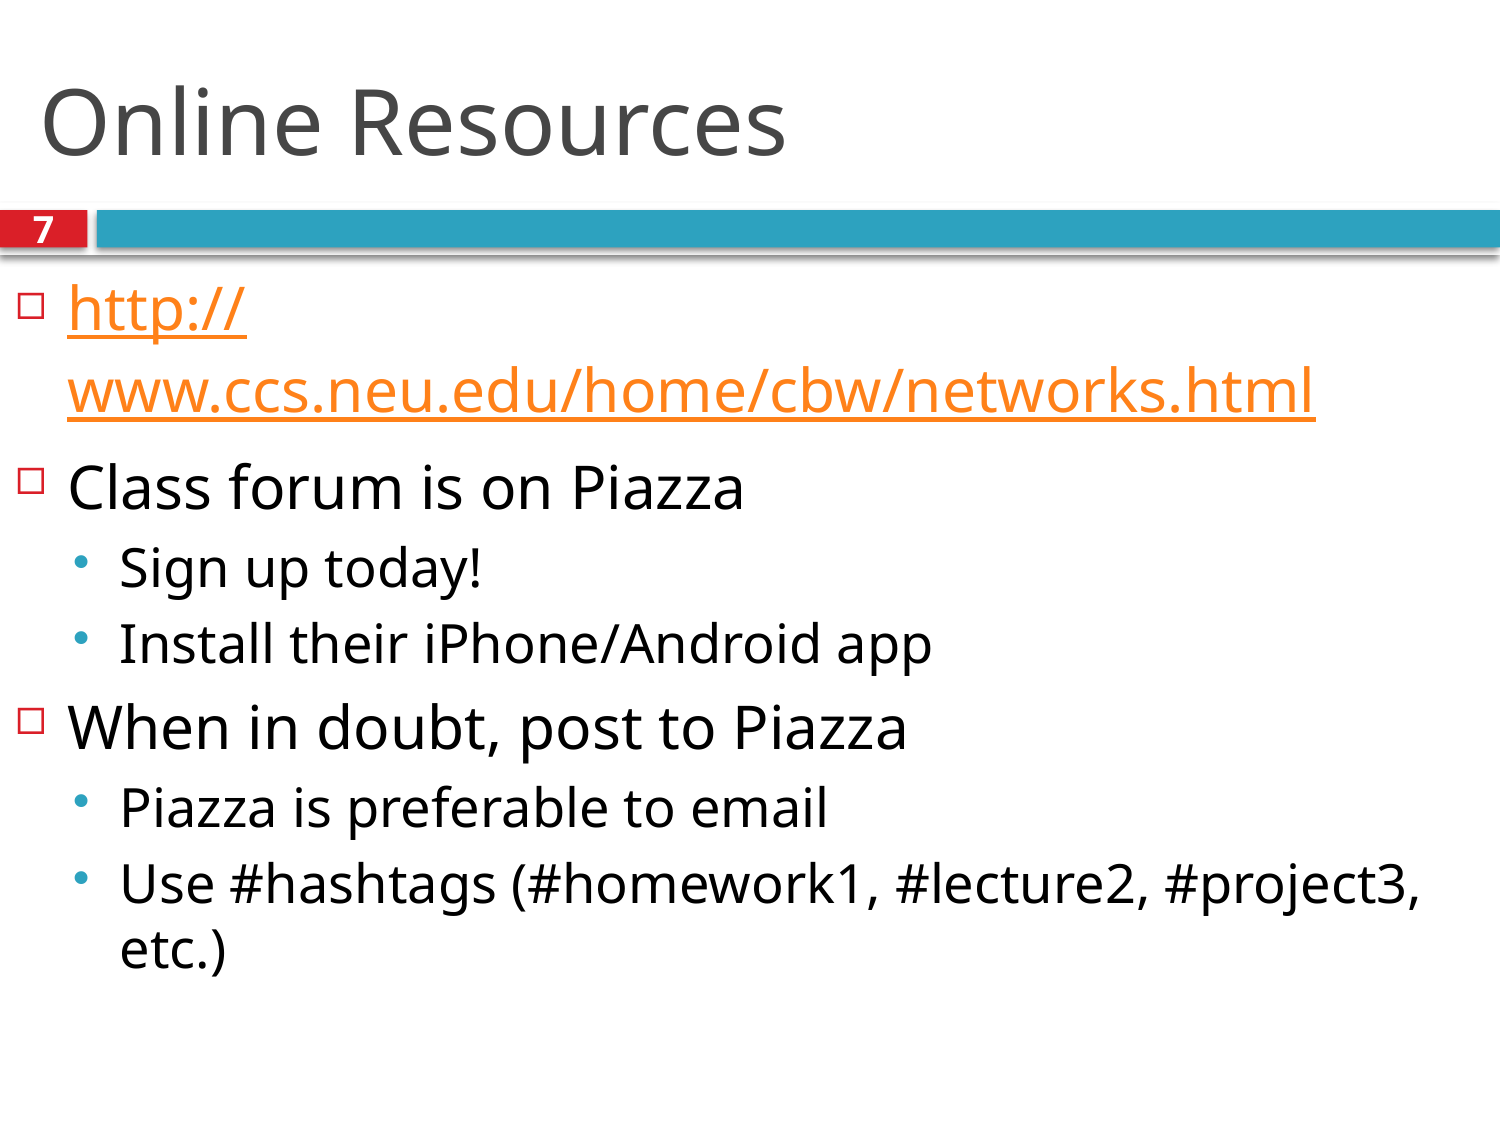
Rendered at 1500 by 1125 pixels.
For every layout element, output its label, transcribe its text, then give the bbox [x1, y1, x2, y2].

title Online Resources [24, 37, 1475, 200]
list http://www.ccs.neu.edu/home/cbw/networks.html Class forum is on Piazza Sign up today! Install their iPhone/Android app When in doubt, post to Piazza Piazza is preferable to email Use #hashtags (#homework1, #lecture2, #project3, etc.) [0, 262, 1500, 1100]
slide_number 7 [0, 206, 88, 257]
